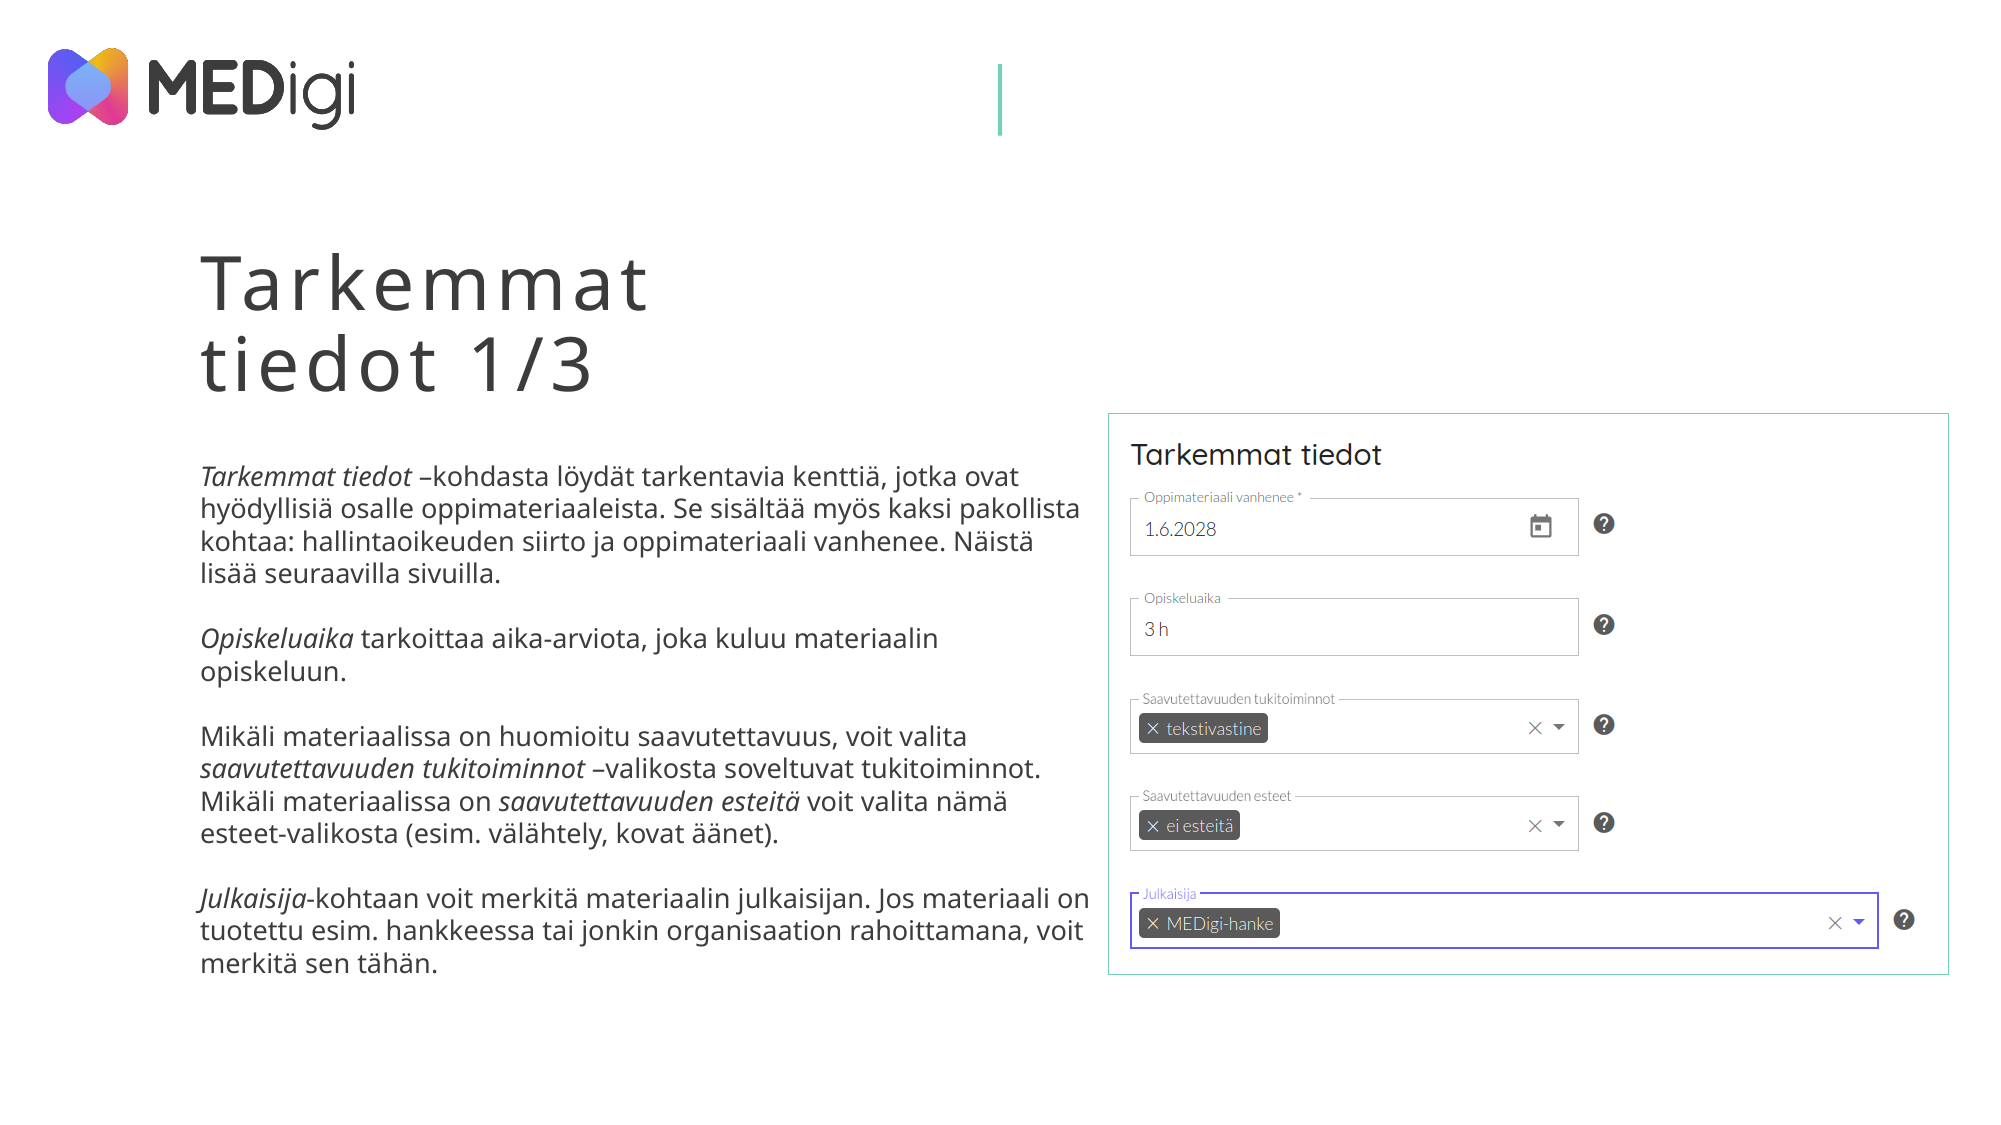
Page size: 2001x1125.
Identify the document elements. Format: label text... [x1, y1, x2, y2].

text_box Tarkemmat tiedot 1/3 [200, 246, 873, 409]
picture [1108, 413, 1949, 975]
picture [48, 48, 354, 130]
text_box Tarkemmat tiedot –kohdasta löydät tarkentavia kenttiä, jotka ovat hyödyllisiä osalle oppimateriaaleista. Se sisältää myös kaksi pakollista kohtaa: hallintaoikeuden siirto ja oppimateriaali vanhenee. Näistä lisää seuraavilla sivuilla. Opiskeluaika tarkoittaa aika-arviota, joka kuluu materiaalin opiskeluun. Mikäli materiaalissa on huomioitu saavutettavuus, voit valita saavutettavuuden tukitoiminnot –valikosta soveltuvat tukitoiminnot. Mikäli materiaalissa on saavutettavuuden esteitä voit valita nämä esteet-valikosta (esim. välähtely, kovat äänet). Julkaisija-kohtaan voit merkitä materiaalin julkaisijan. Jos materiaali on tuotettu esim. hankkeessa tai jonkin organisaation rahoittamana, voit merkitä sen tähän. [200, 459, 1093, 979]
